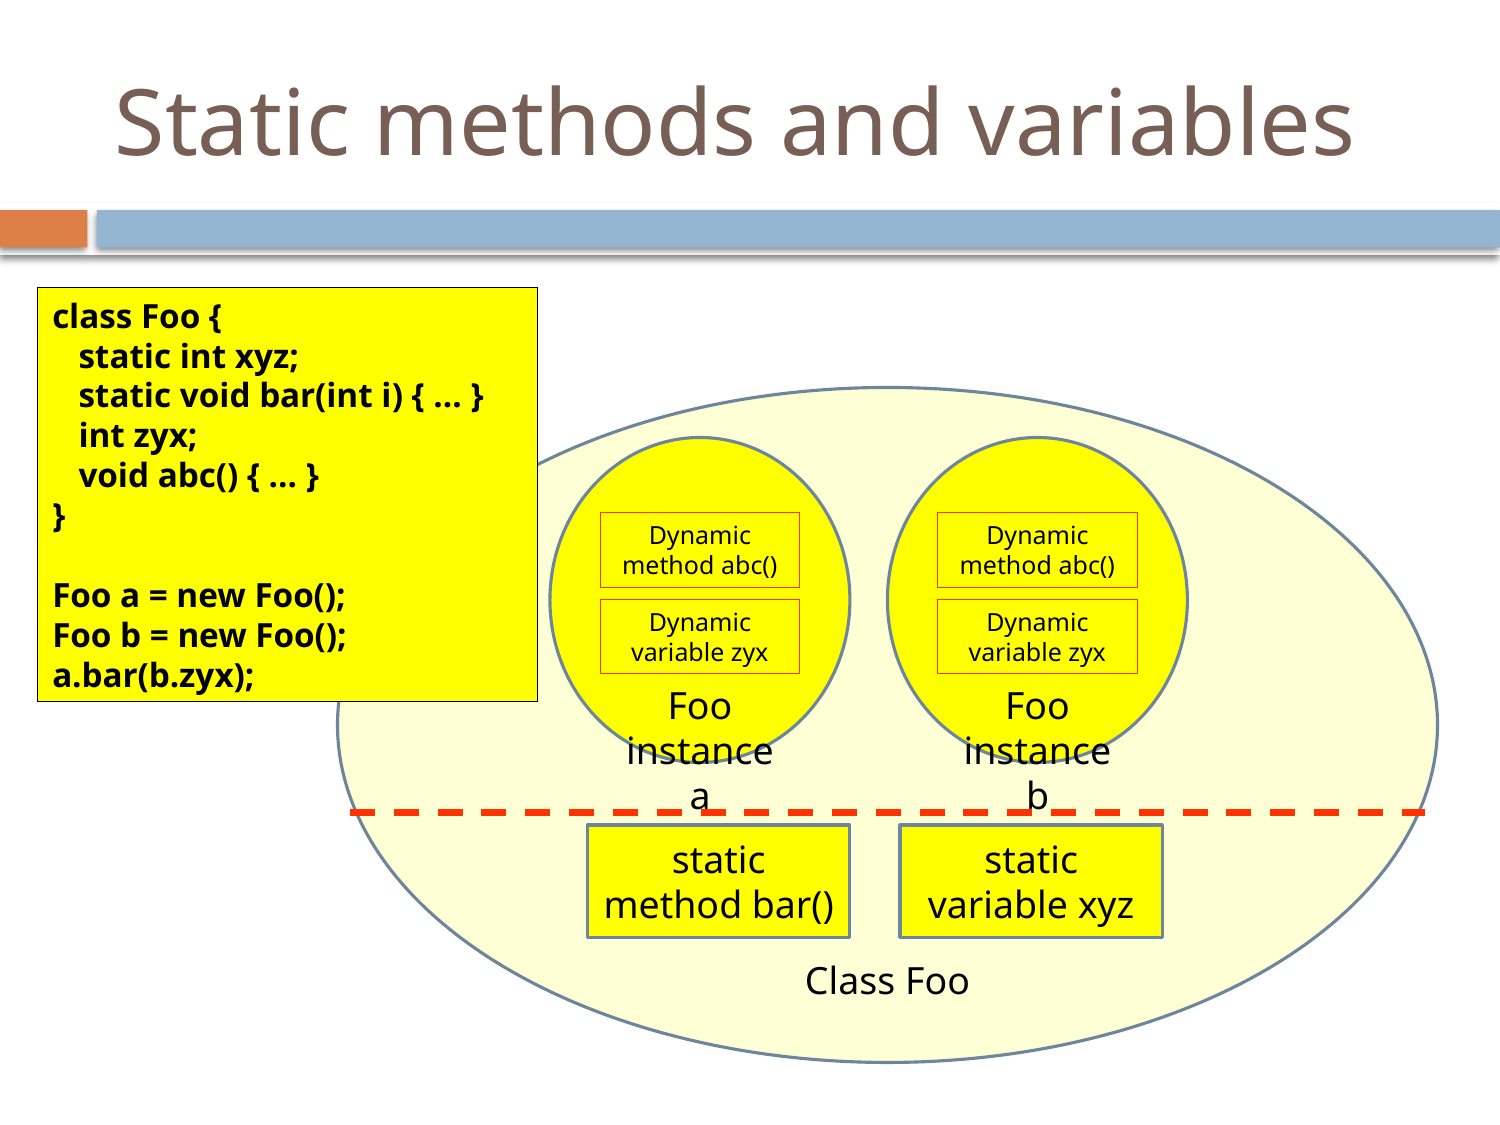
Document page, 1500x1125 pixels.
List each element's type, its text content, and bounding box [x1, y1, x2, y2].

text_box [335, 385, 1440, 812]
text_box [548, 435, 852, 693]
text_box Foo instance a [575, 674, 825, 812]
text_box [359, 823, 1416, 1065]
text_box static method bar() [586, 823, 851, 939]
text_box Foo instance b [912, 674, 1163, 812]
text_box Dynamic method abc() [600, 512, 800, 588]
text_box class Foo { static int xyz; static void bar(int i) { … } int zyx; void abc() { … } } Foo a = new Foo(); Foo b = new Foo(); a.bar(b.zyx); [37, 287, 538, 702]
title Static methods and variables [99, 37, 1438, 200]
text_box Class Foo [637, 949, 1138, 1010]
text_box Dynamic variable zyx [600, 599, 800, 674]
text_box Dynamic variable zyx [937, 599, 1138, 674]
text_box [885, 435, 1189, 693]
text_box static variable xyz [898, 823, 1164, 939]
text_box Dynamic method abc() [937, 512, 1138, 588]
